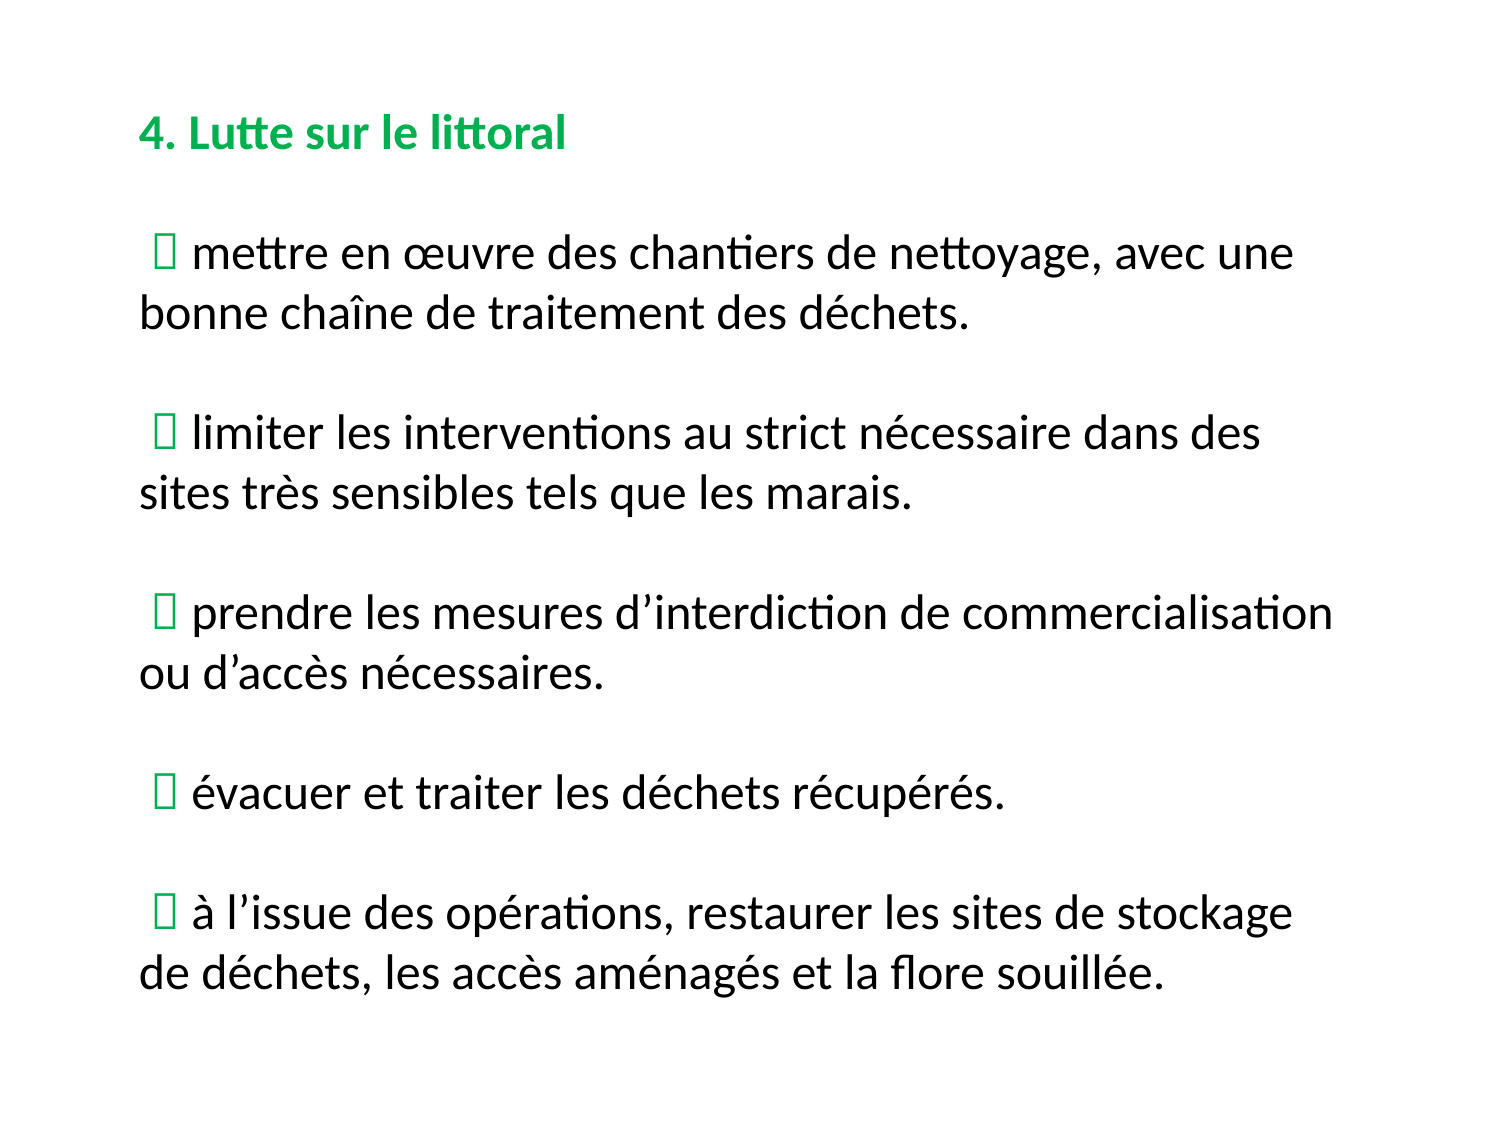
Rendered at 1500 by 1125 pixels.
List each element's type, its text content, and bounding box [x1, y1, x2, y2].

text_box 4. Lutte sur le littoral  mettre en œuvre des chantiers de nettoyage, avec une bonne chaîne de traitement des déchets.  limiter les interventions au strict nécessaire dans des sites très sensibles tels que les marais.  prendre les mesures d’interdiction de commercialisation ou d’accès nécessaires.  évacuer et traiter les déchets récupérés.  à l’issue des opérations, restaurer les sites de stockage de déchets, les accès aménagés et la flore souillée. [123, 91, 1365, 1067]
